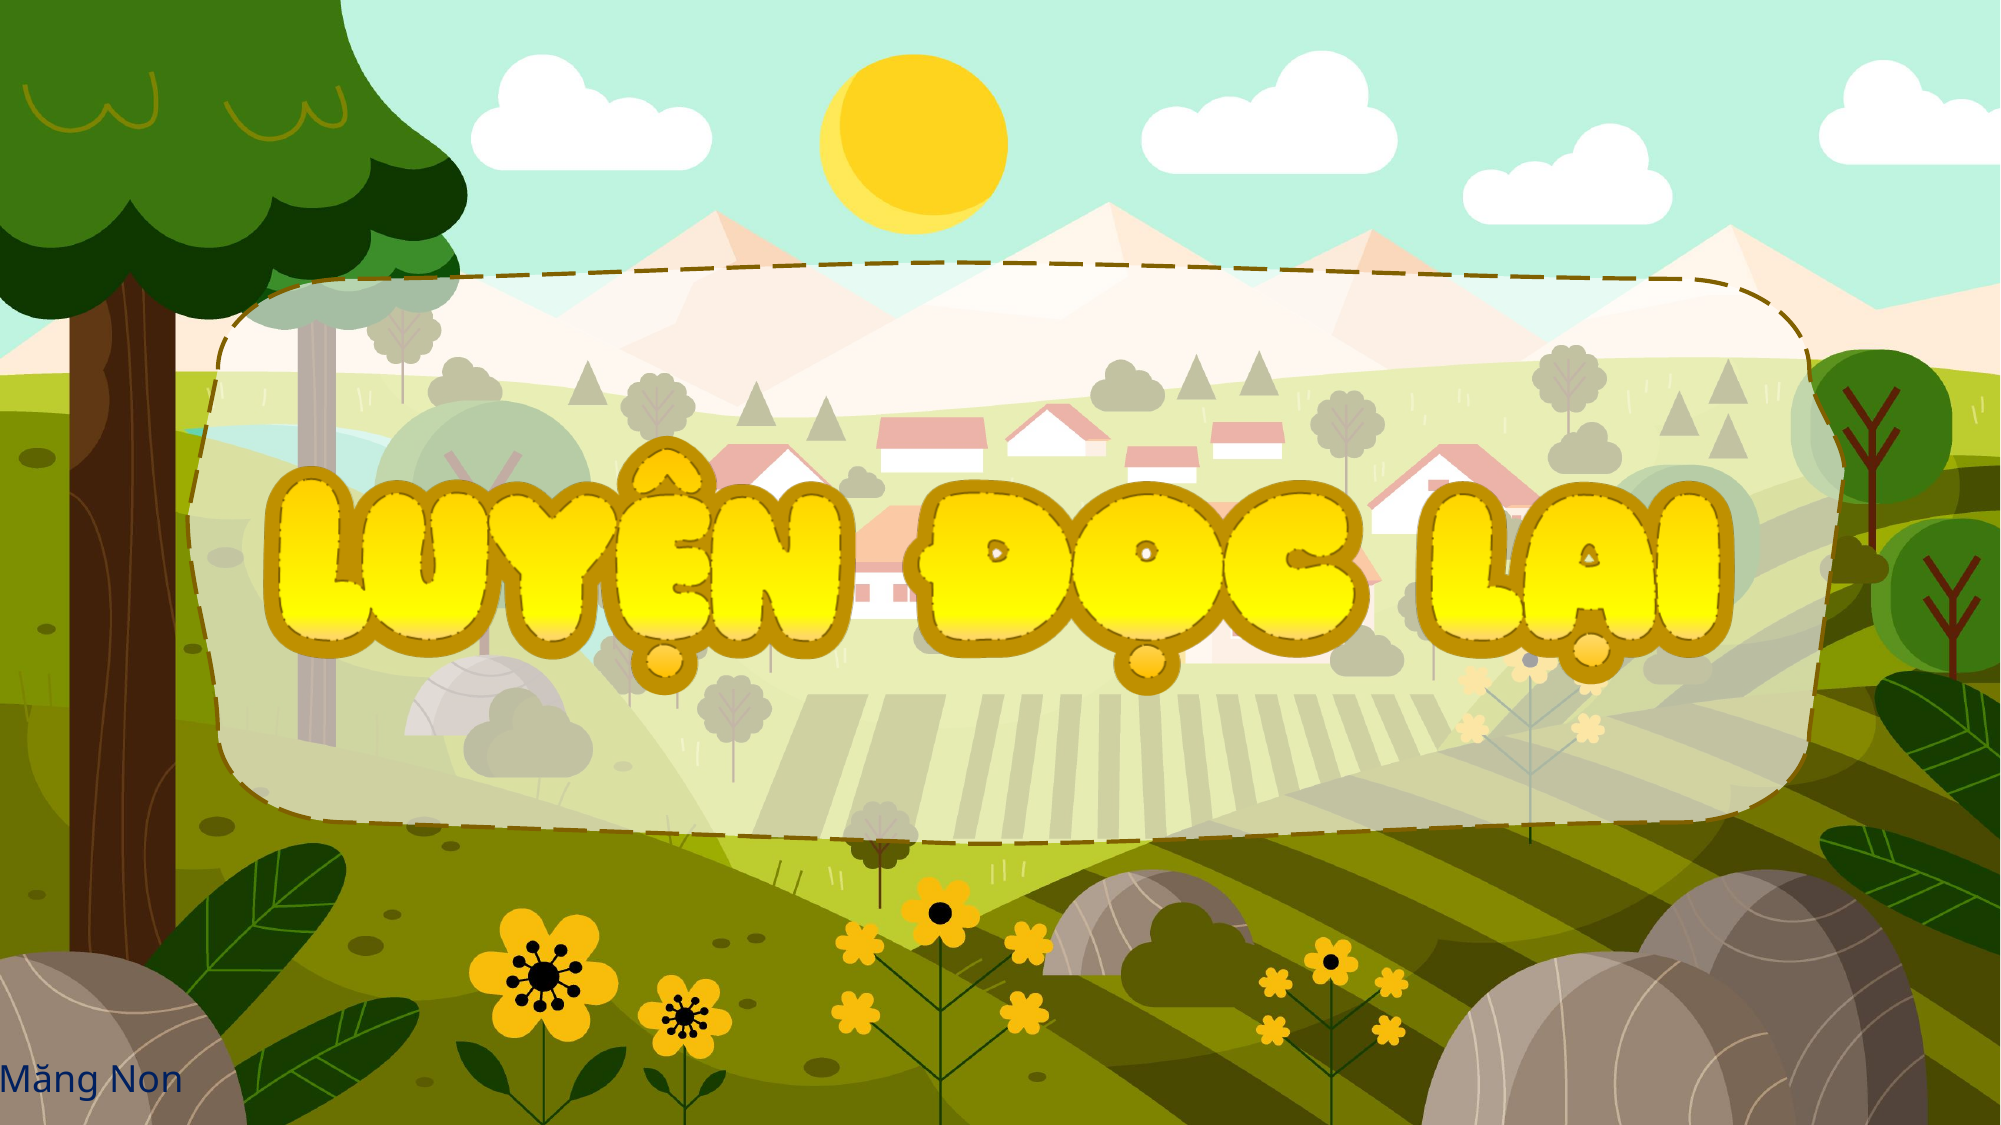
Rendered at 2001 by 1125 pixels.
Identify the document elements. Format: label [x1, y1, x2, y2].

text_box [0, 262, 2000, 844]
picture [0, 0, 2001, 1125]
